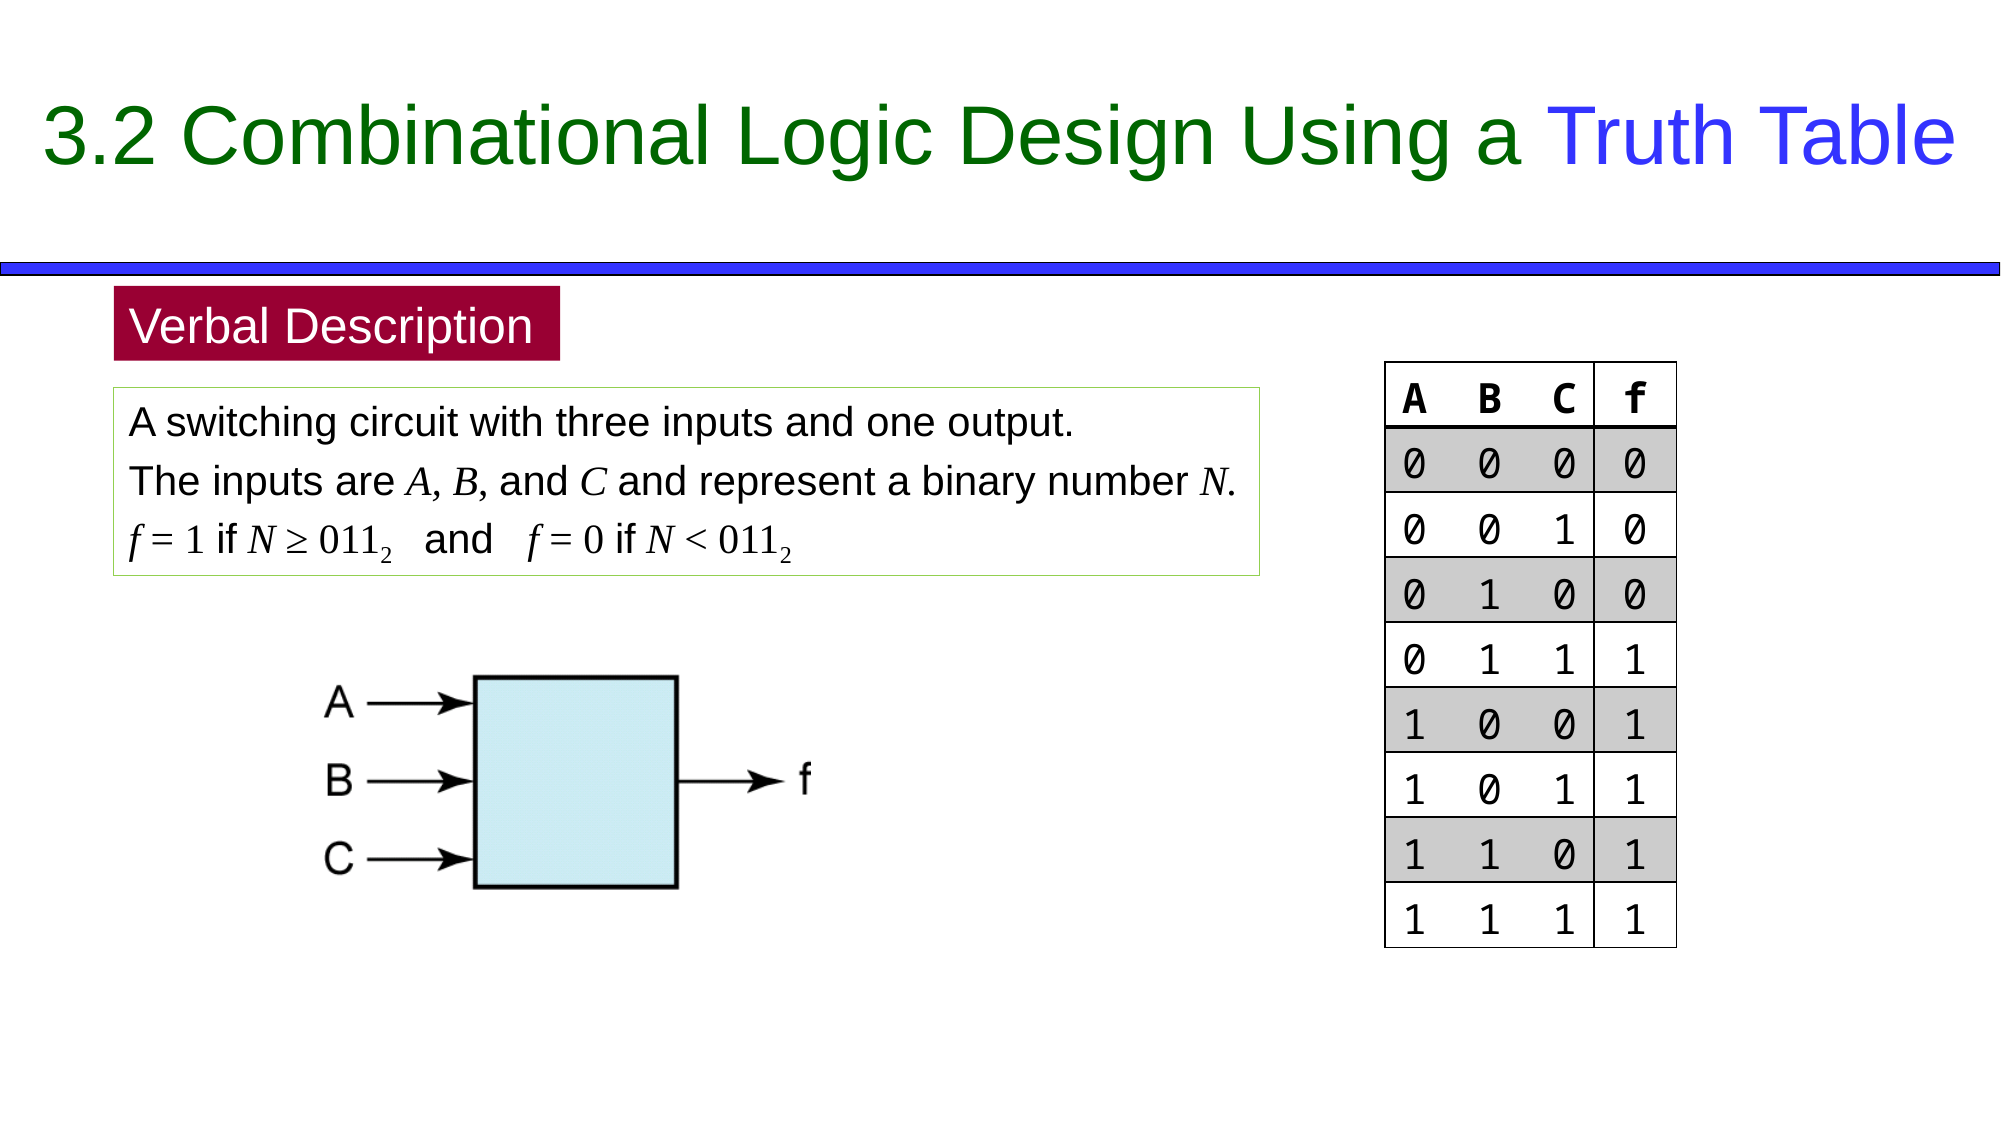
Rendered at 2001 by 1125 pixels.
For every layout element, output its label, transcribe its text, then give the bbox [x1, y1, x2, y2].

text_box 3.2 Combinational Logic Design Using a Truth Table [0, 37, 2000, 225]
table_cell 0 1 0 [1386, 558, 1593, 621]
table_cell 1 0 1 [1386, 753, 1593, 816]
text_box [323, 673, 812, 998]
table_cell 1 1 0 [1386, 818, 1593, 881]
table_cell 0 [1595, 429, 1676, 491]
table_cell 1 [1595, 818, 1676, 881]
table_cell 1 [1595, 883, 1676, 947]
table_header A B C [1386, 363, 1593, 425]
table_cell 0 [1595, 493, 1676, 556]
text_box A switching circuit with three inputs and one output. The inputs are A, B, and C and represent a binary number N. f = 1 if N ≥ 0112 and f = 0 if N < 0112 [113, 387, 1260, 576]
table_cell 0 0 1 [1386, 493, 1593, 556]
table_cell 1 1 1 [1386, 883, 1593, 947]
table_header f [1595, 363, 1676, 425]
table_cell 1 0 0 [1386, 688, 1593, 751]
table_cell 0 [1595, 558, 1676, 621]
table_cell 1 [1595, 753, 1676, 816]
text_box Verbal Description [113, 285, 561, 361]
table_cell 1 [1595, 623, 1676, 686]
table_cell 0 0 0 [1386, 429, 1593, 491]
table_cell 1 [1595, 688, 1676, 751]
table_cell 0 1 1 [1386, 623, 1593, 686]
